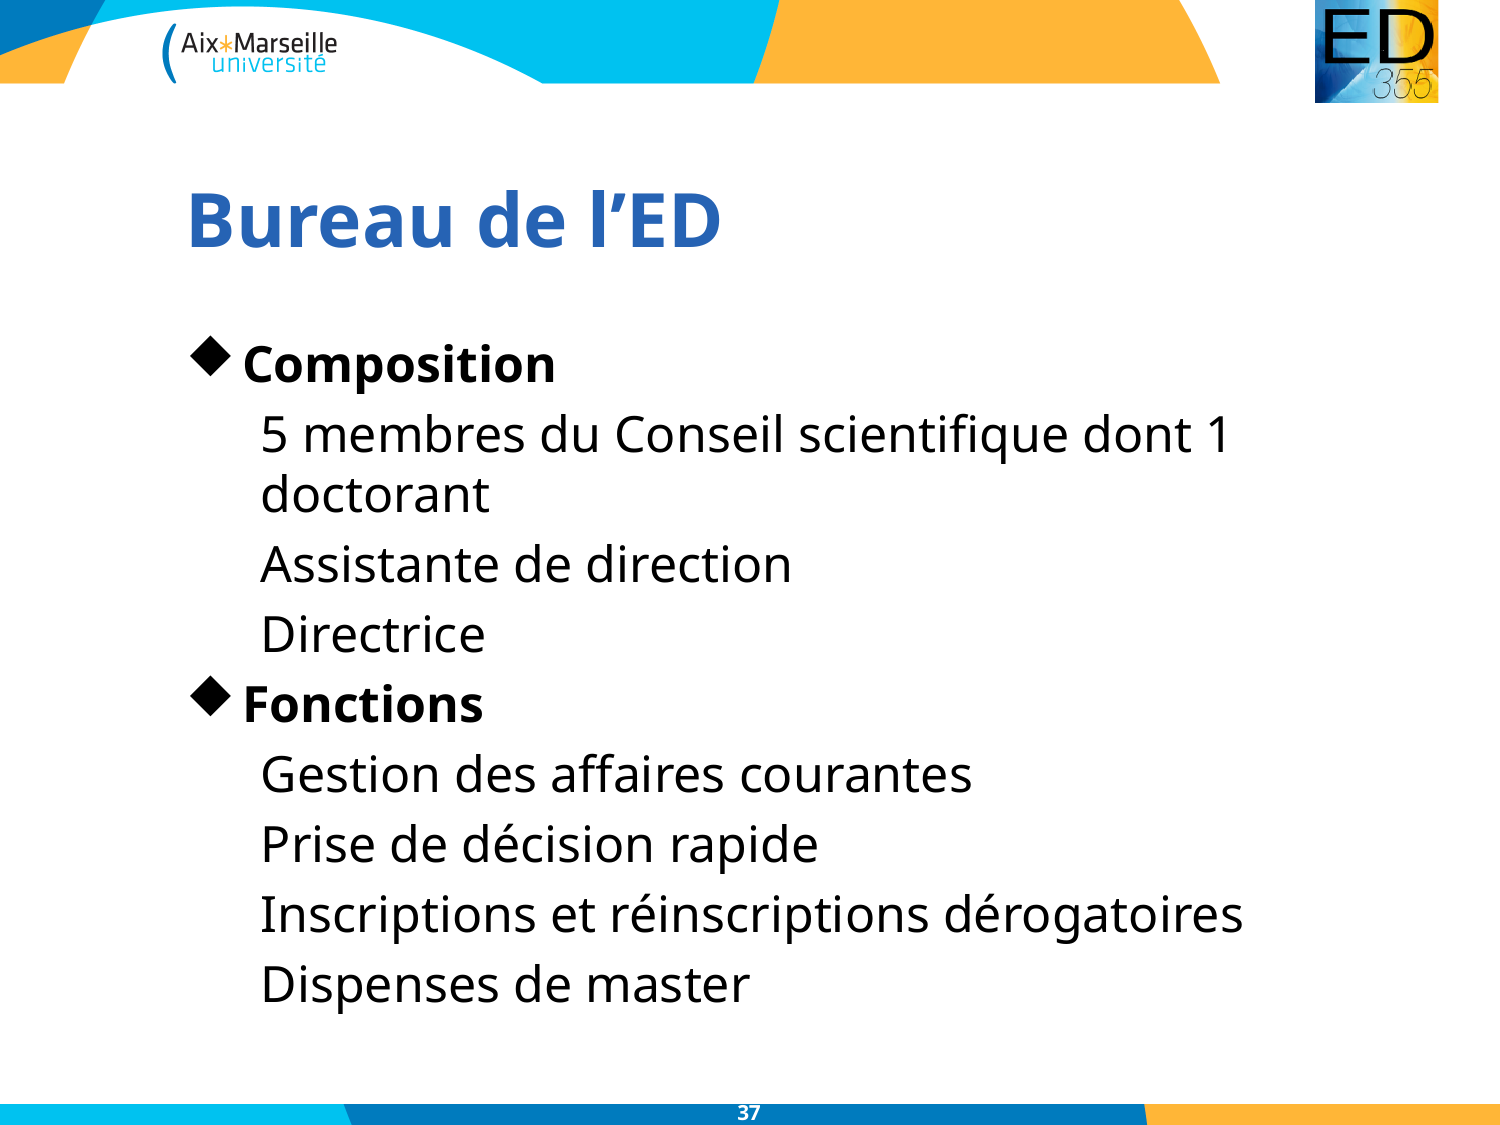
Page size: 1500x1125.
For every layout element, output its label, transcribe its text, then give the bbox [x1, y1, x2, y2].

title Bureau de l’ED [170, 165, 1409, 324]
text_box [767, 0, 1240, 118]
list Composition 5 membres du Conseil scientifique dont 1 doctorant Assistante de direction Directrice Fonctions Gestion des affaires courantes Prise de décision rapide Inscriptions et réinscriptions dérogatoires Dispenses de master [170, 324, 1409, 1071]
slide_number 37 [353, 1102, 1145, 1125]
picture [0, 0, 1500, 1125]
